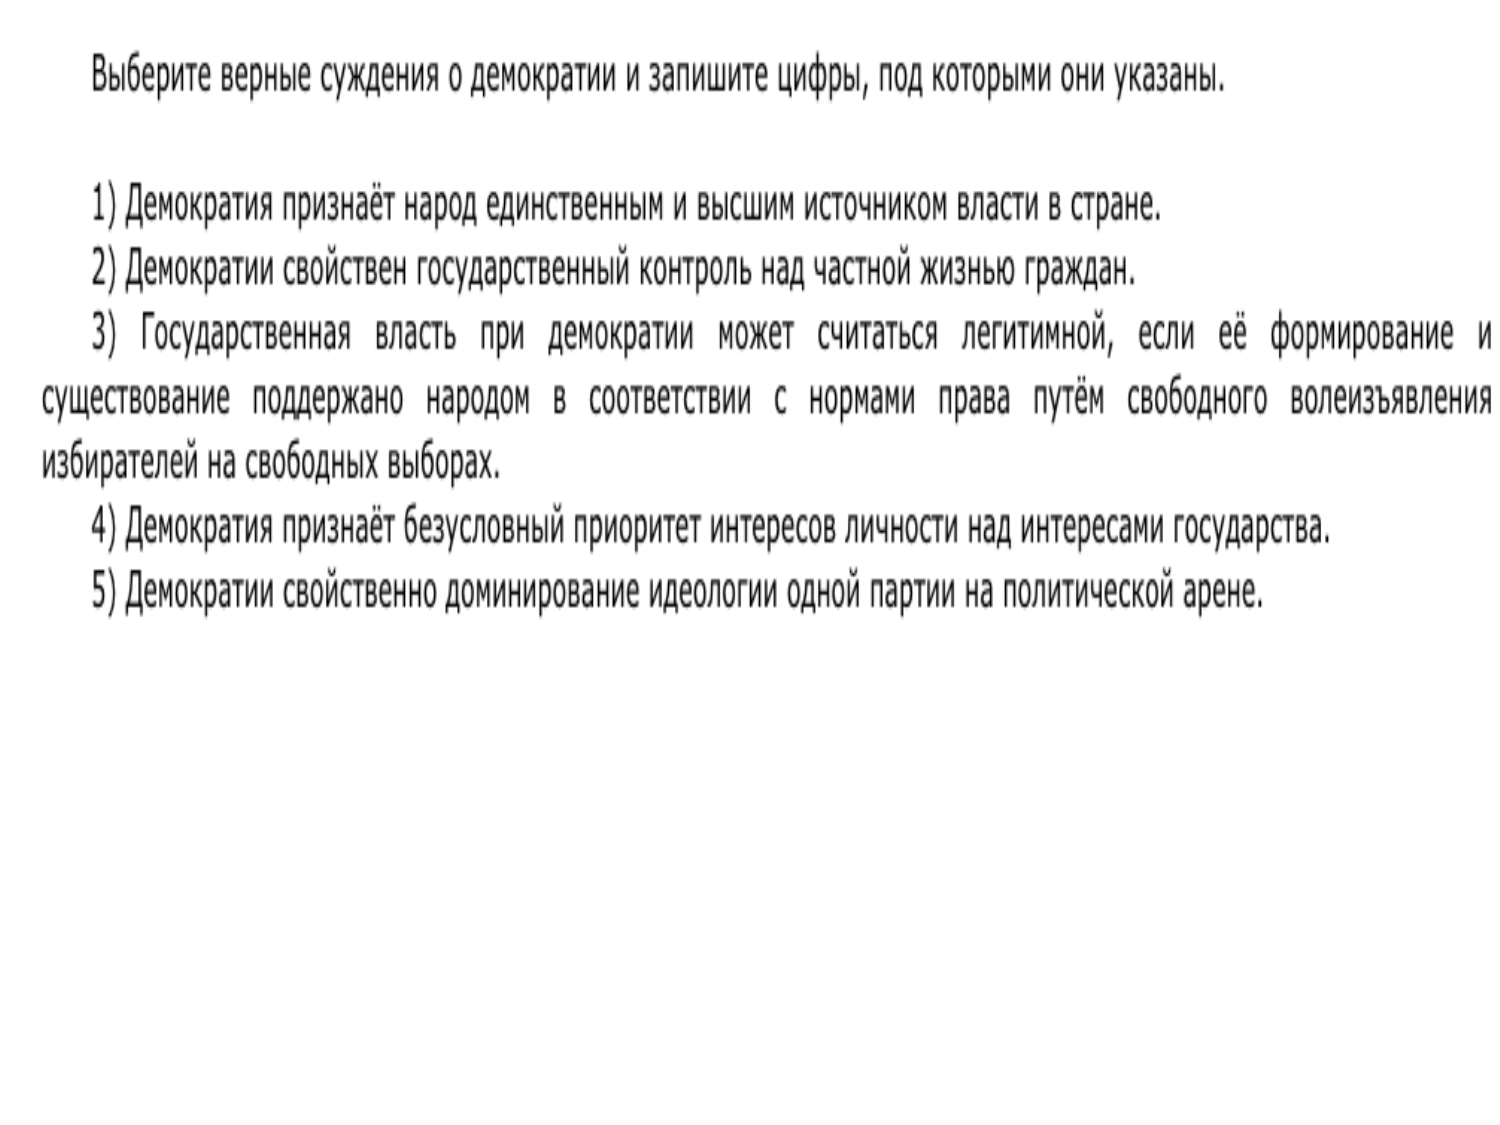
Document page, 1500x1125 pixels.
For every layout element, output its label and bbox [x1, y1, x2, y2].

picture [0, 24, 1500, 655]
